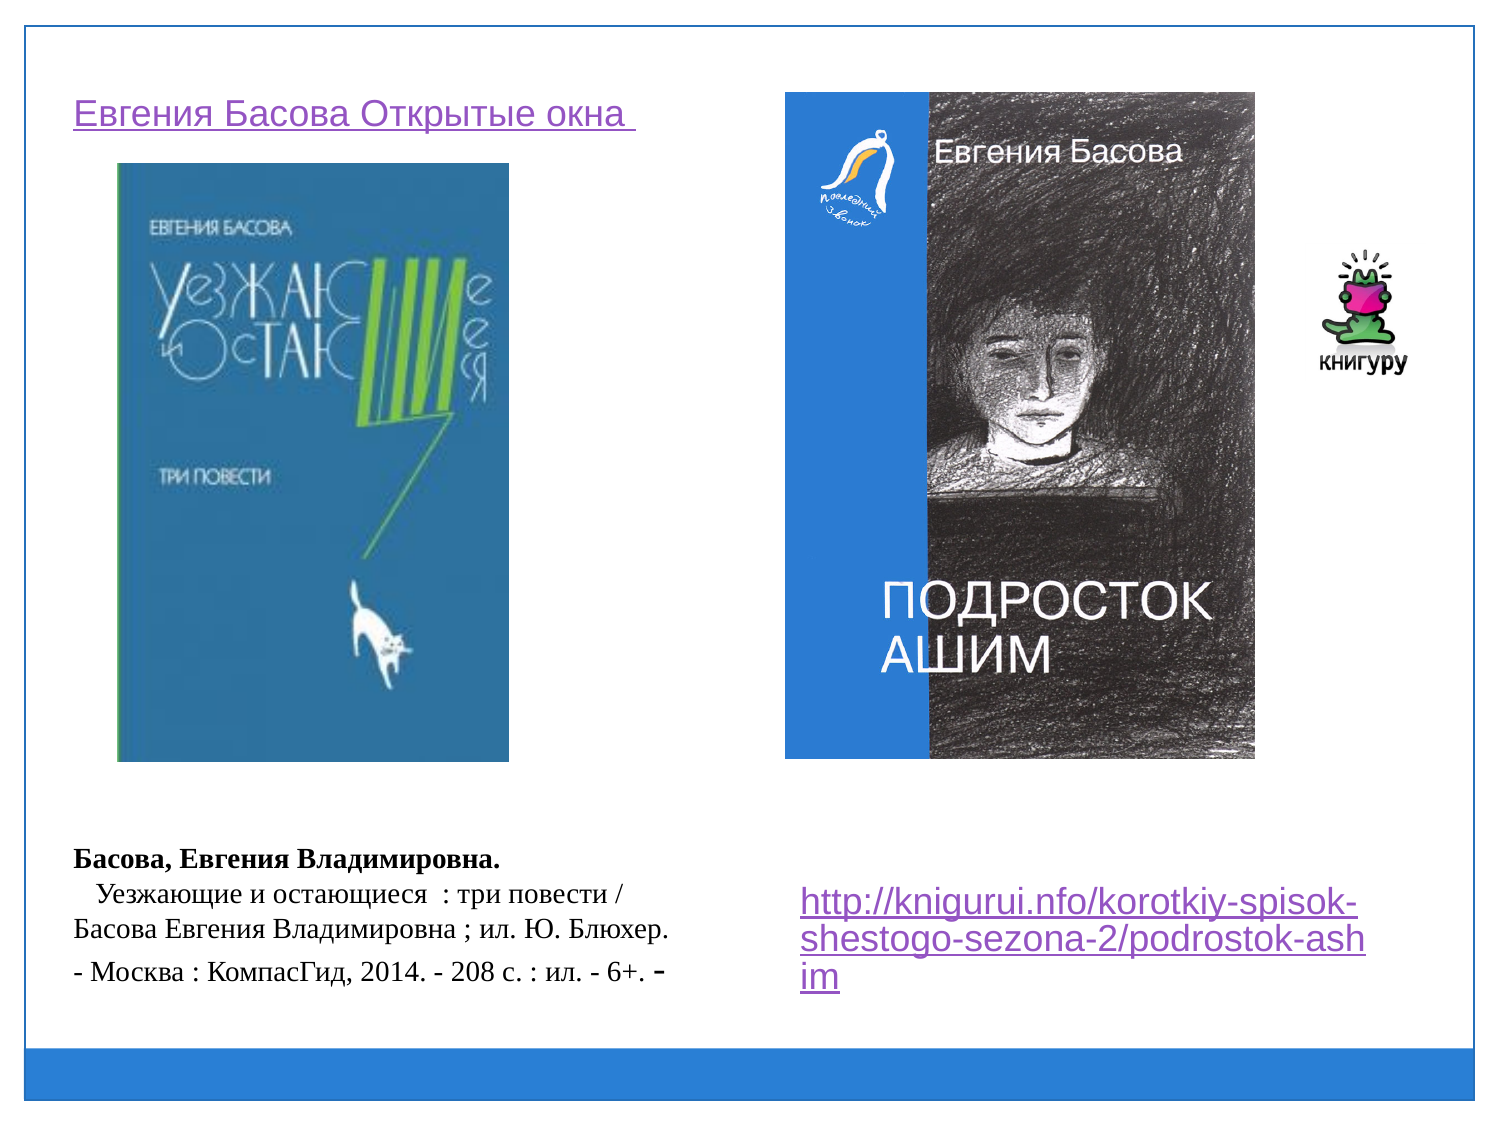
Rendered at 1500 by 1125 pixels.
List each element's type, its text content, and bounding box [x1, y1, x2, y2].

text_box Евгения Басова Открытые окна [58, 81, 786, 142]
text_box Басова, Евгения Владимировна. Уезжающие и остающиеся : три повести / Басова Евгения Владимировна ; ил. Ю. Блюхер. - Москва : КомпасГид, 2014. - 208 с. : ил. - 6+. - [58, 831, 697, 997]
text_box http://knigurui.nfo/korotkiy-spisok-shestogo-sezona-2/podrostok-ashim [785, 869, 1388, 975]
picture [116, 163, 509, 763]
picture [785, 92, 1255, 759]
picture [1304, 243, 1426, 381]
